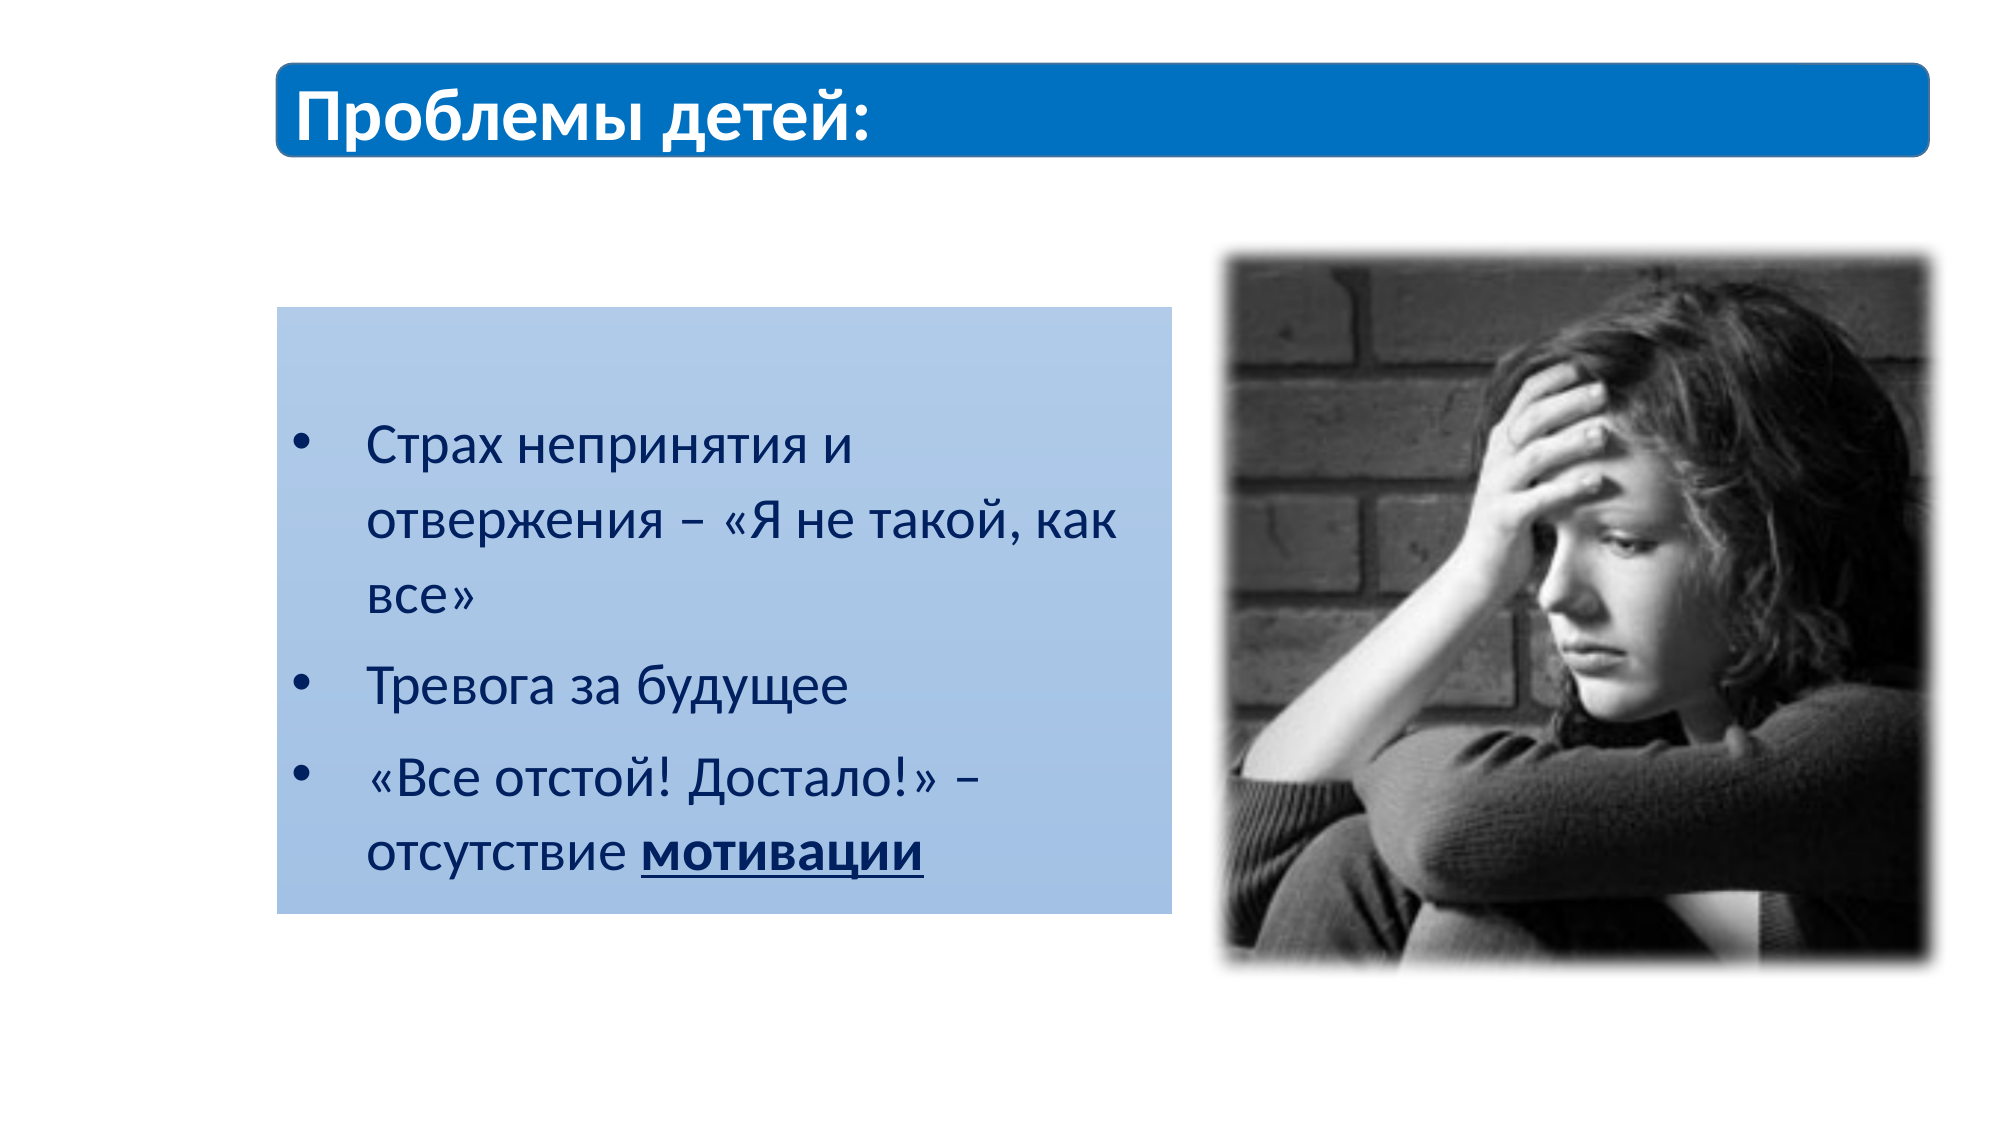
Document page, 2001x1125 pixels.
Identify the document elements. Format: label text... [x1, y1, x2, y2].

text_box Страх непринятия и отвержения – «Я не такой, как все» Тревога за будущее «Все отстой! Достало!» – отсутствие мотивации [276, 306, 1173, 915]
text_box Проблемы детей: [275, 62, 1930, 158]
picture [1208, 239, 1948, 980]
